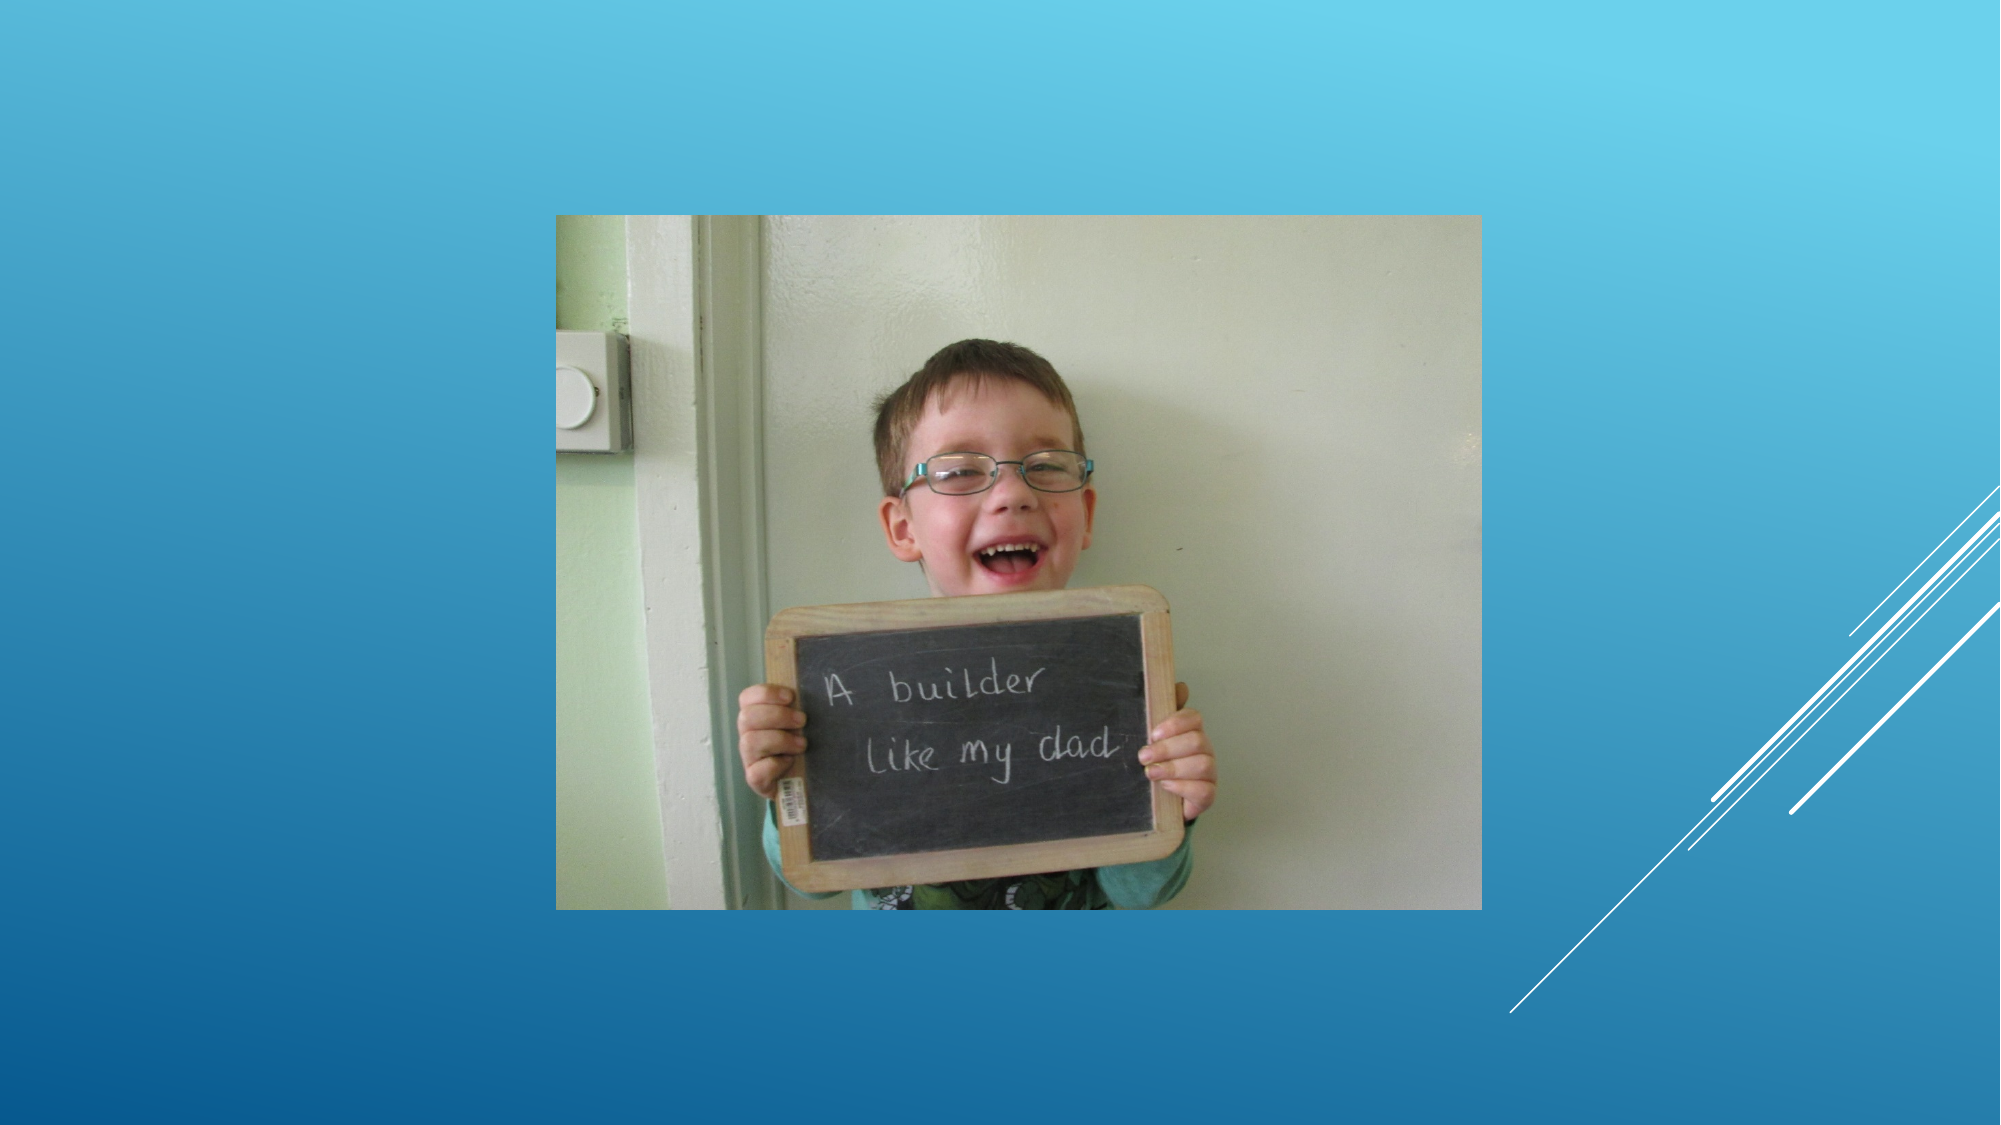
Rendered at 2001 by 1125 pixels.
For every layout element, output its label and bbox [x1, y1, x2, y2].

picture [555, 215, 1482, 910]
text_box [1018, 74, 1944, 1050]
